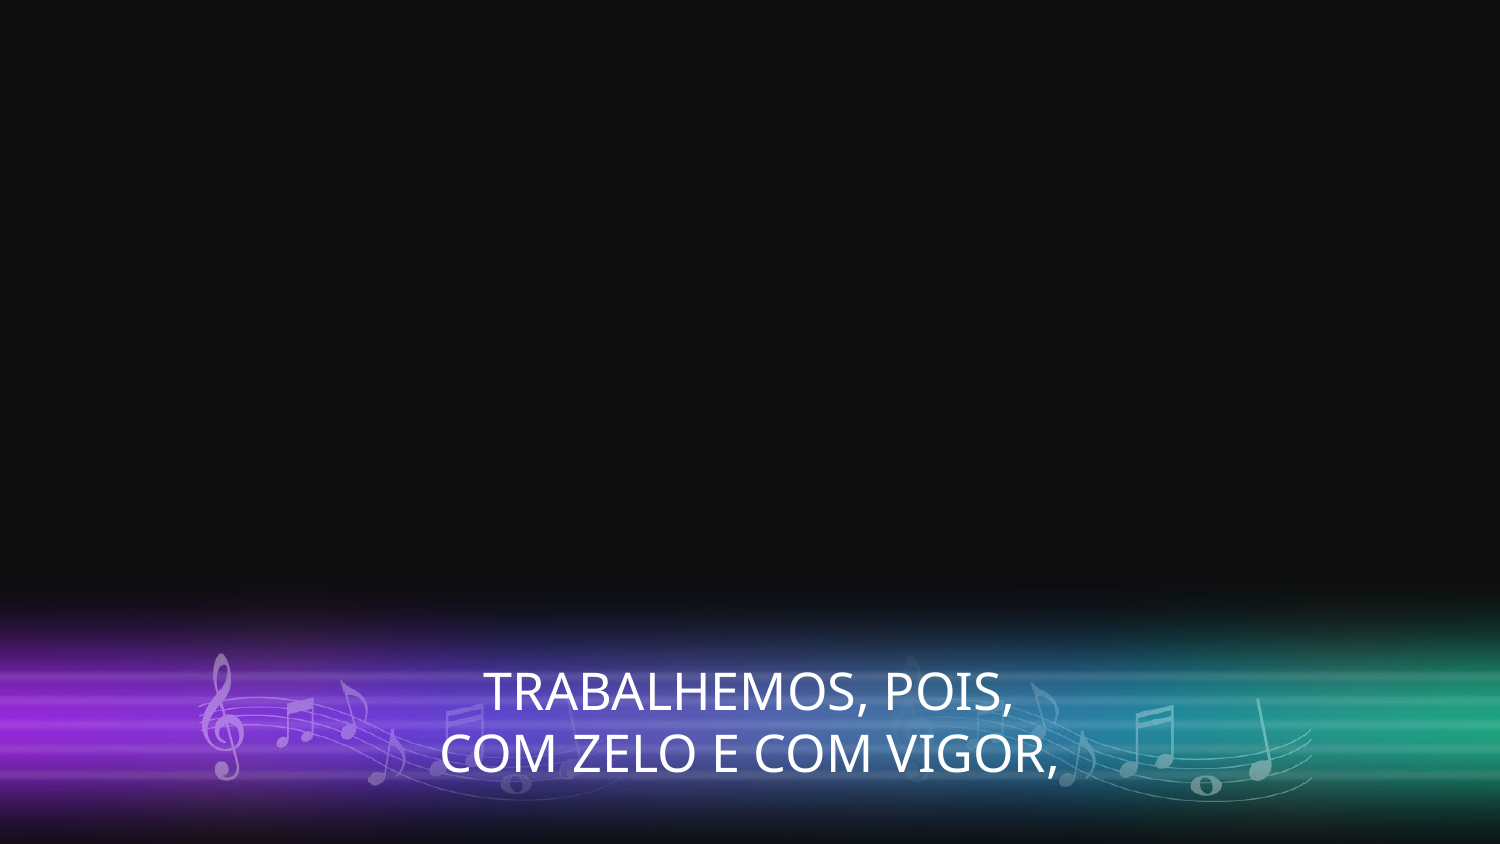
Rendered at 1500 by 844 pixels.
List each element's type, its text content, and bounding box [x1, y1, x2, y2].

text_box TRABALHEMOS, POIS, COM ZELO E COM VIGOR, [265, 651, 1235, 791]
picture [0, 0, 1500, 844]
